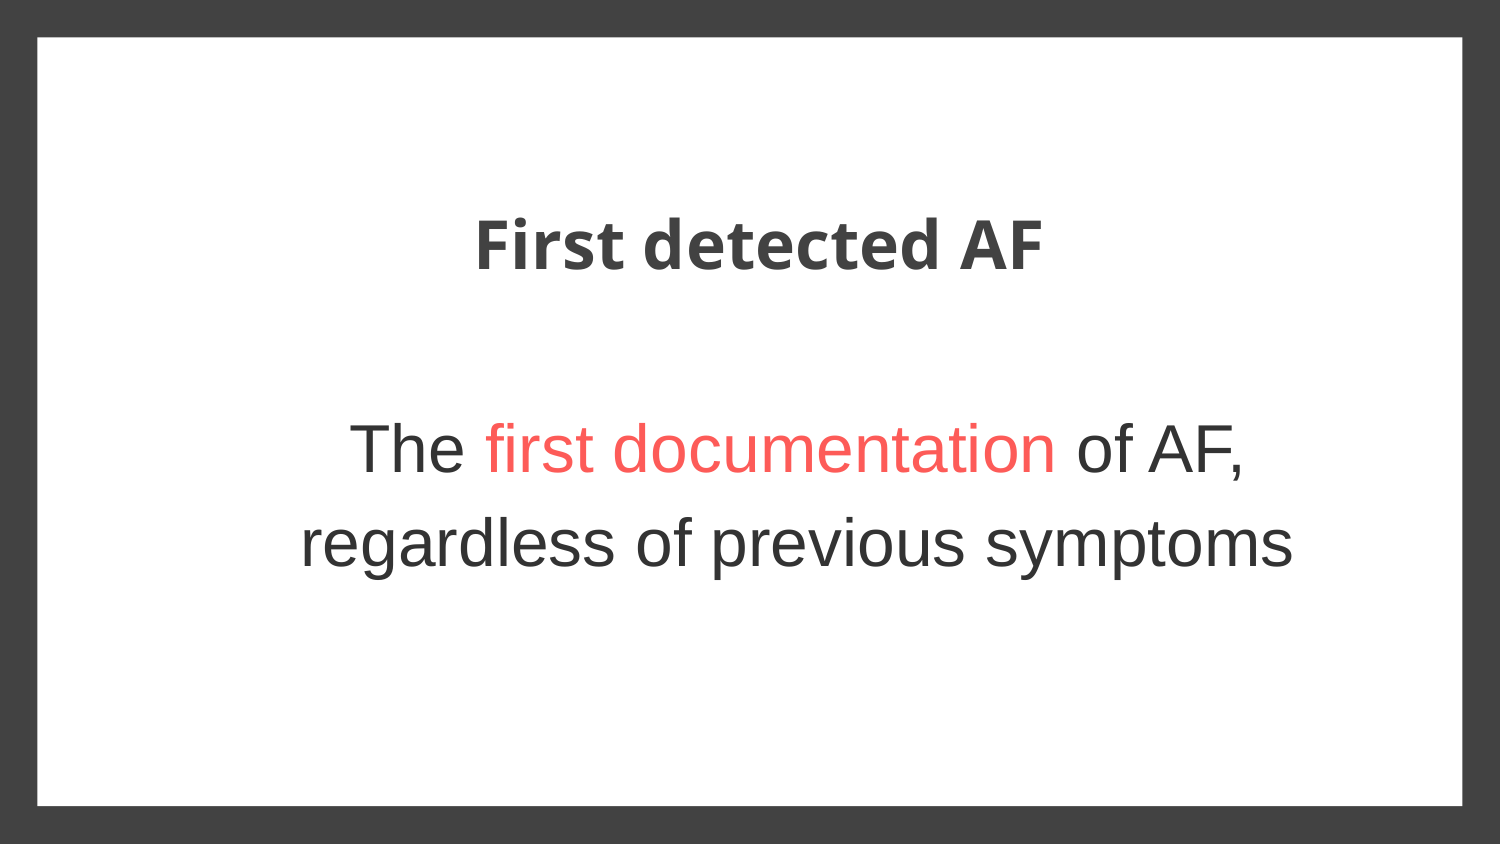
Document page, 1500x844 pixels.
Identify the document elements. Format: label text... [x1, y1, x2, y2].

subtitle The first documentation of AF, regardless of previous symptoms [198, 271, 1398, 765]
title First detected AF [214, 40, 1305, 271]
